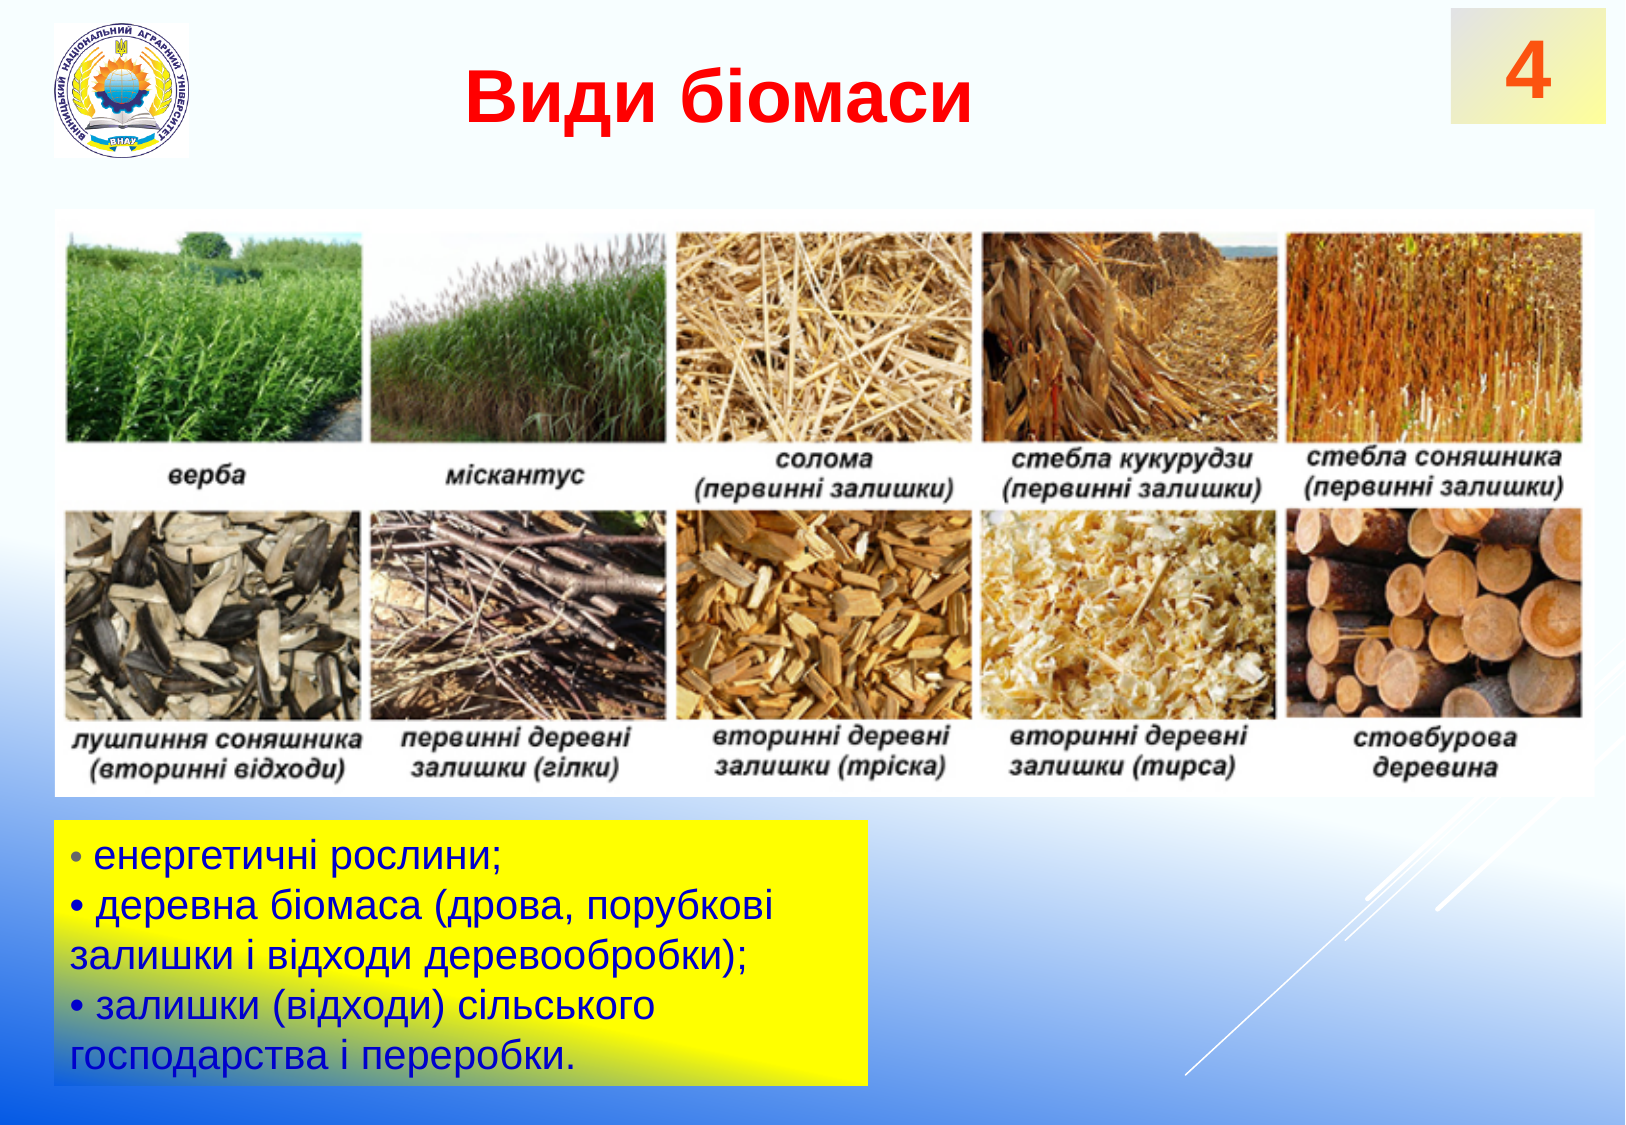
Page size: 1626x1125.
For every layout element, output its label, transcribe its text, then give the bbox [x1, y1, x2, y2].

picture [54, 23, 190, 158]
text_box 4 [1450, 8, 1606, 124]
picture [54, 209, 1595, 797]
text_box Види біомаси [450, 40, 1106, 145]
text_box • енергетичні рослини; • деревна біомаса (дрова, порубкові залишки і відходи деревообробки); • залишки (відходи) сільського господарства і переробки. [54, 820, 868, 1086]
